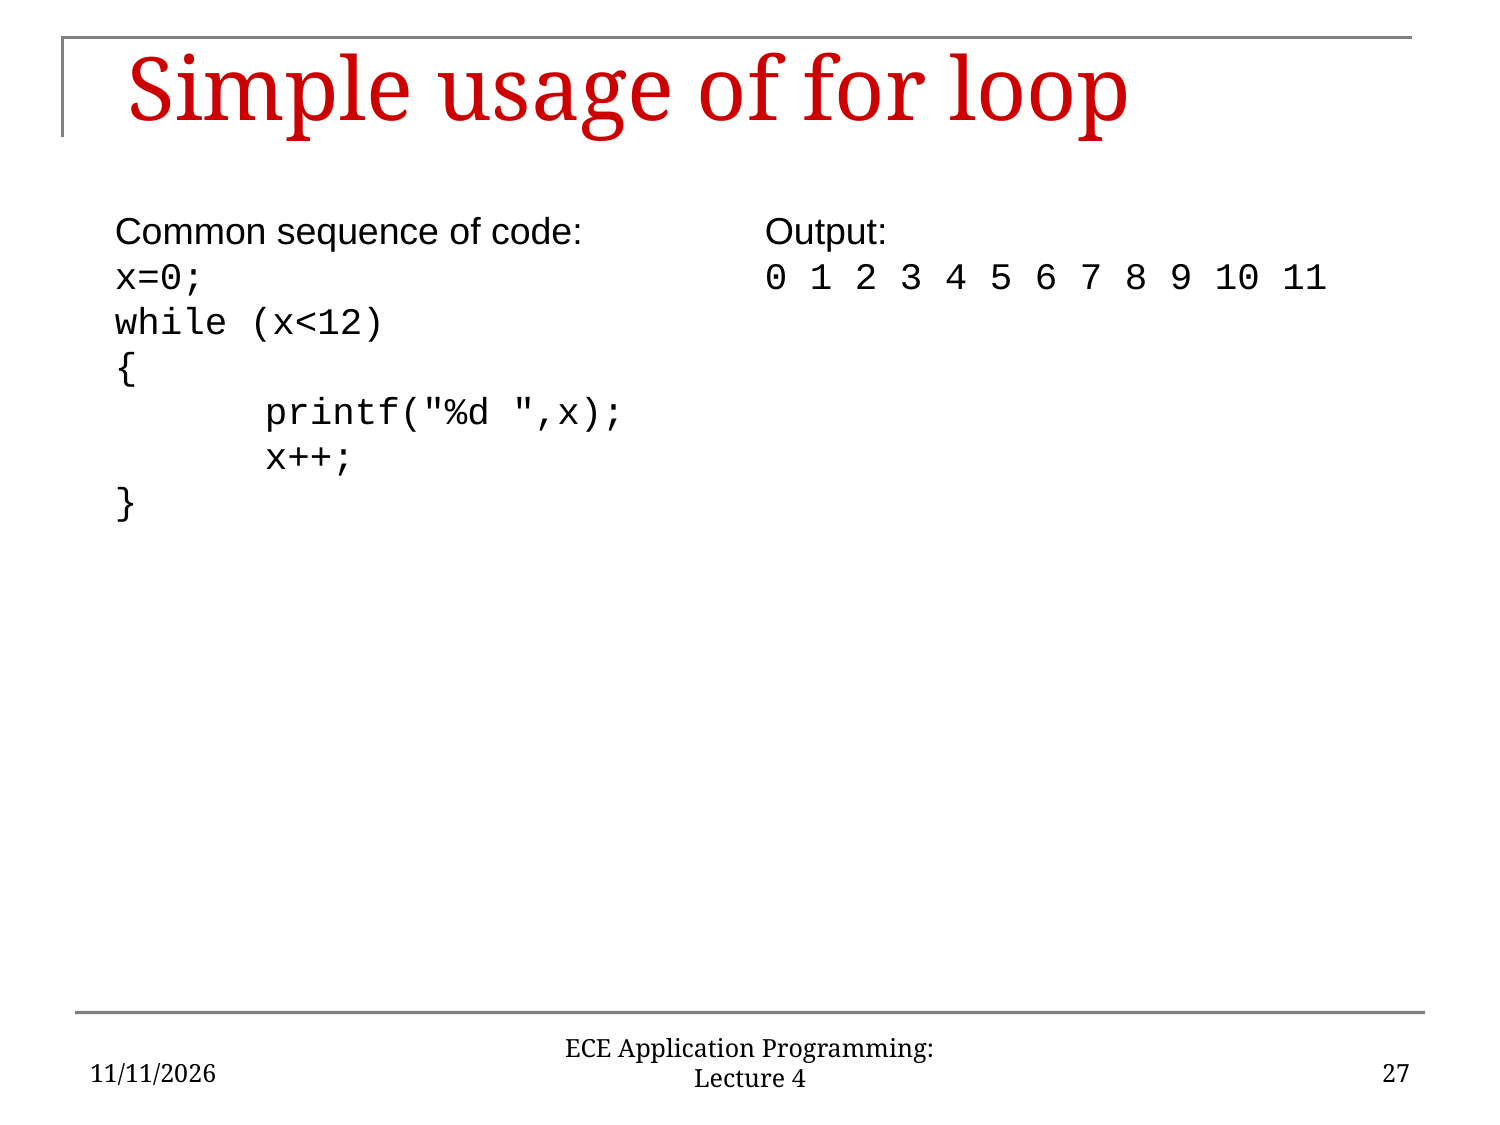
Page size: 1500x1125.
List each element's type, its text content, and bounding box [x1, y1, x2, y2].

slide_number 27 [1074, 1023, 1426, 1100]
text_box Output: 0 1 2 3 4 5 6 7 8 9 10 11 [749, 199, 1425, 305]
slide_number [74, 1023, 426, 1100]
title Simple usage of for loop [112, 24, 1388, 138]
text_box Common sequence of code: x=0; while (x<12) { printf("%d ",x); x++; } [99, 199, 750, 530]
footer ECE Application Programming: Lecture 4 [512, 1024, 988, 1101]
